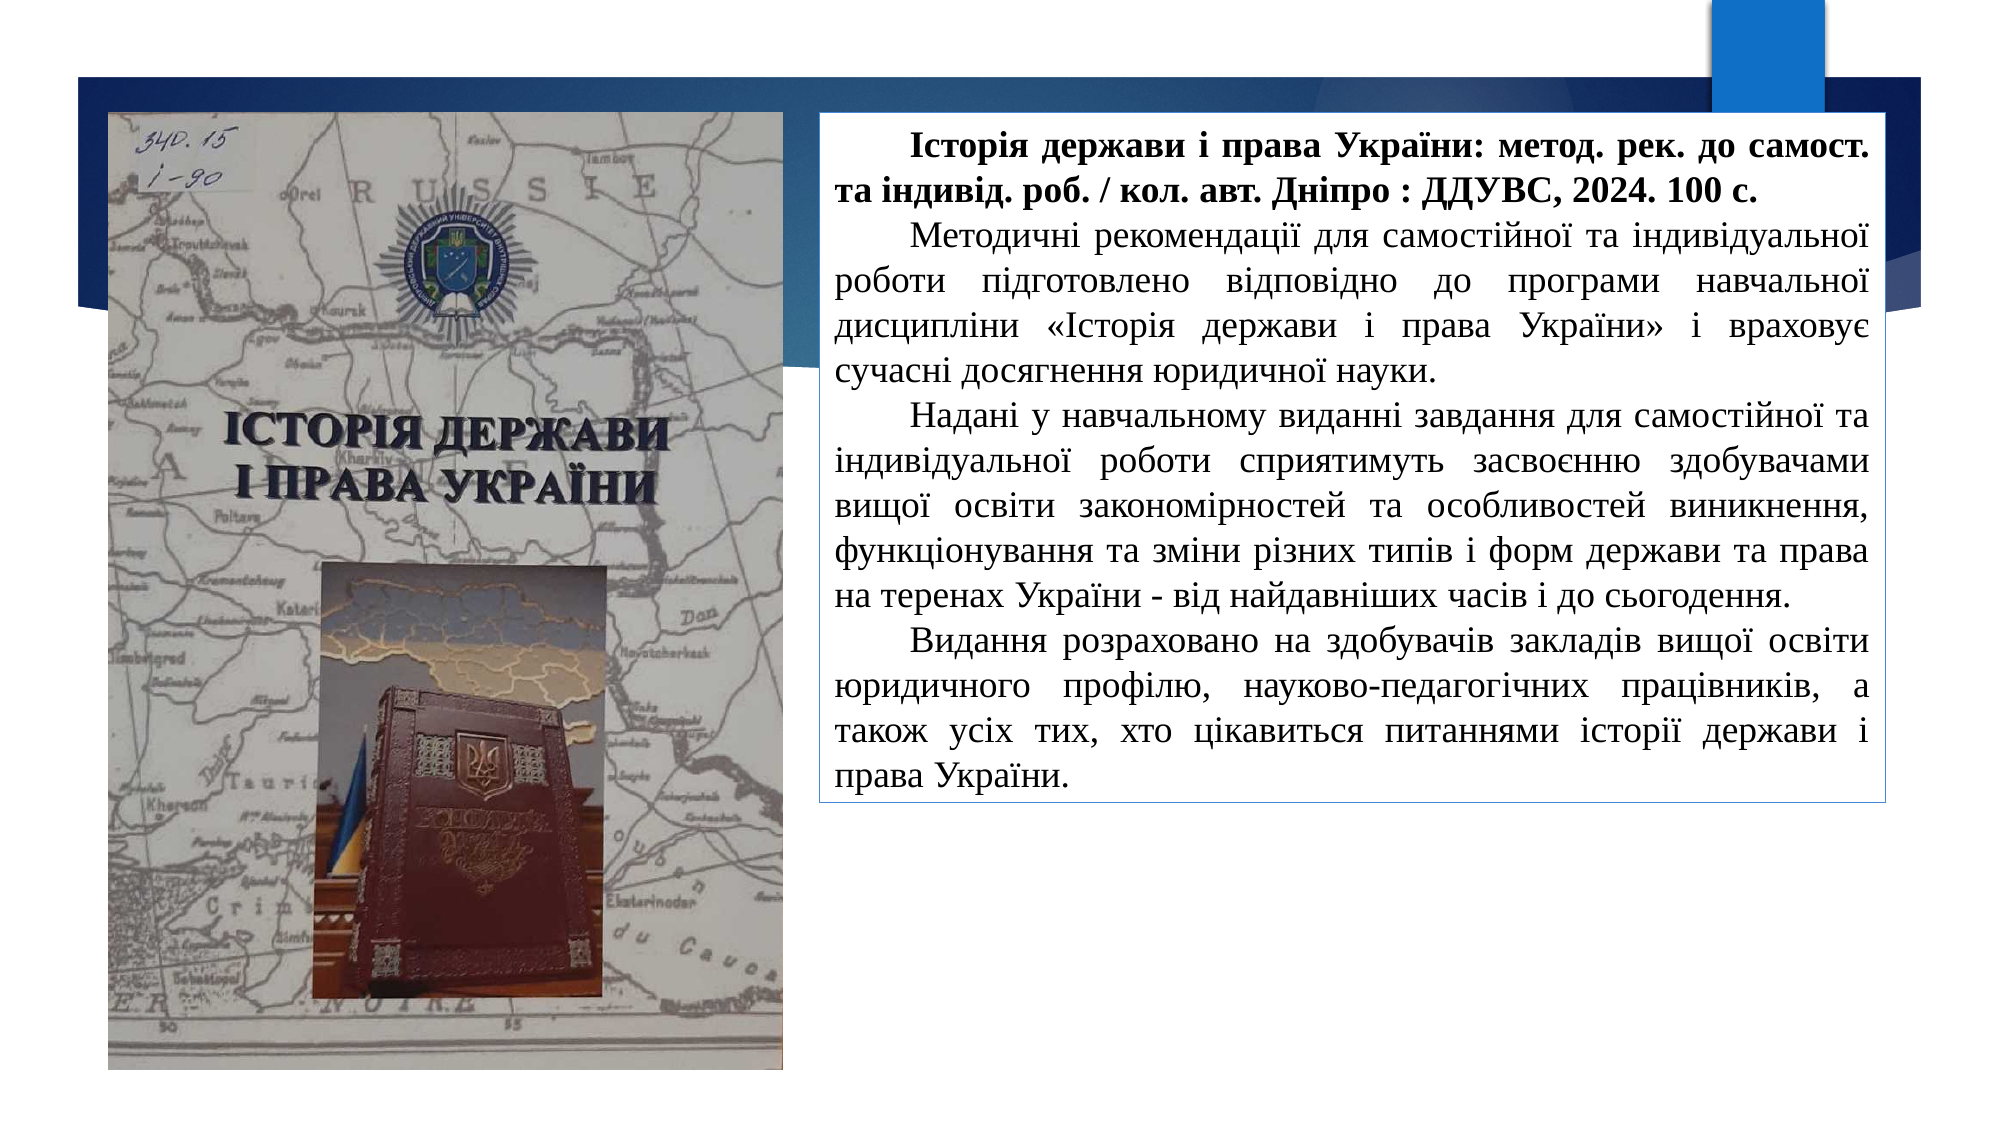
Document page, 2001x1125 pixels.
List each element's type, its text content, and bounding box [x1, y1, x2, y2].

picture [108, 112, 783, 1070]
text_box Історія держави і права України: метод. рек. до самост. та індивід. роб. / кол. авт. Дніпро : ДДУВС, 2024. 100 с. Методичні рекомендації для самостійної та індивідуальної роботи підготовлено відповідно до програми навчальної дисципліни «Історія держави і права України» і враховує сучасні досягнення юридичної науки. Надані у навчальному виданні завдання для самостійної та індивідуальної роботи сприятимуть засвоєнню здобувачами вищої освіти закономірностей та особливостей виникнення, функціонування та зміни різних типів і форм держави та права на теренах України - від найдавніших часів і до сьогодення. Видання розраховано на здобувачів закладів вищої освіти юридичного профілю, науково-педагогічних працівників, а також усіх тих, хто цікавиться питаннями історії держави і права України. [819, 112, 1886, 803]
